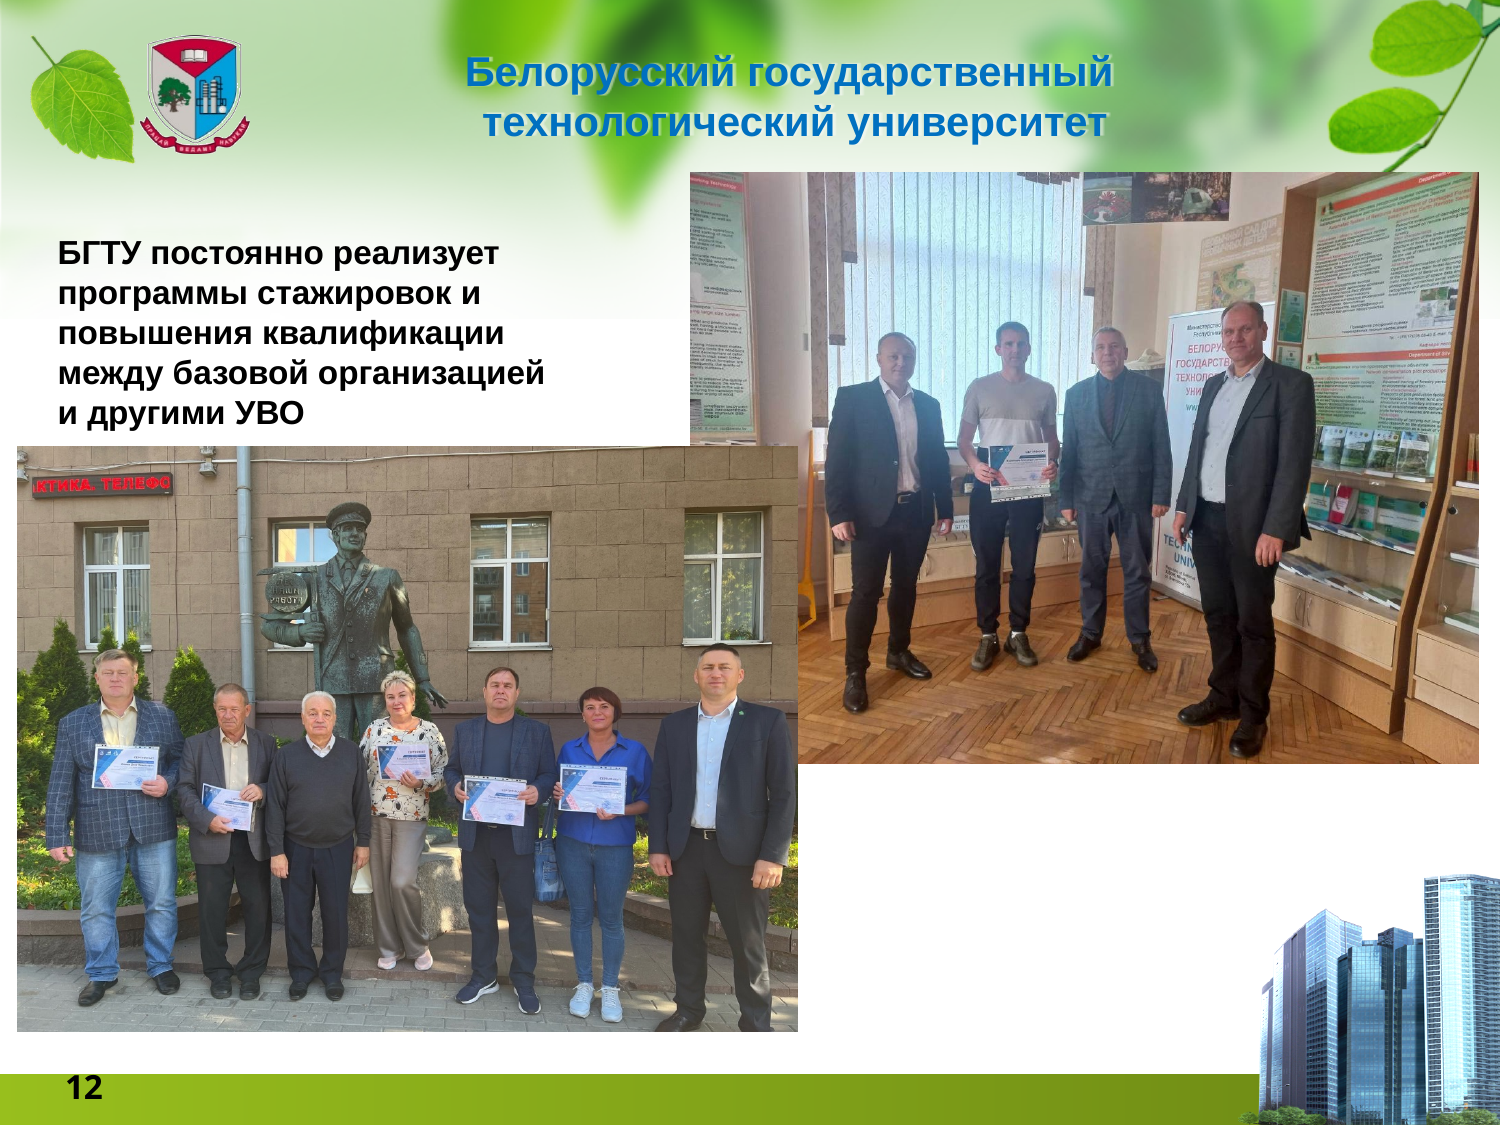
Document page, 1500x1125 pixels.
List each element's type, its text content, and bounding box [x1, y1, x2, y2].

text_box БГТУ постоянно реализует программы стажировок и повышения квалификации между базовой организацией и другими УВО [42, 223, 632, 439]
slide_number 12 [49, 1058, 148, 1113]
picture [0, 0, 1500, 1032]
title Белорусский государственный технологический университет [250, 35, 1341, 154]
